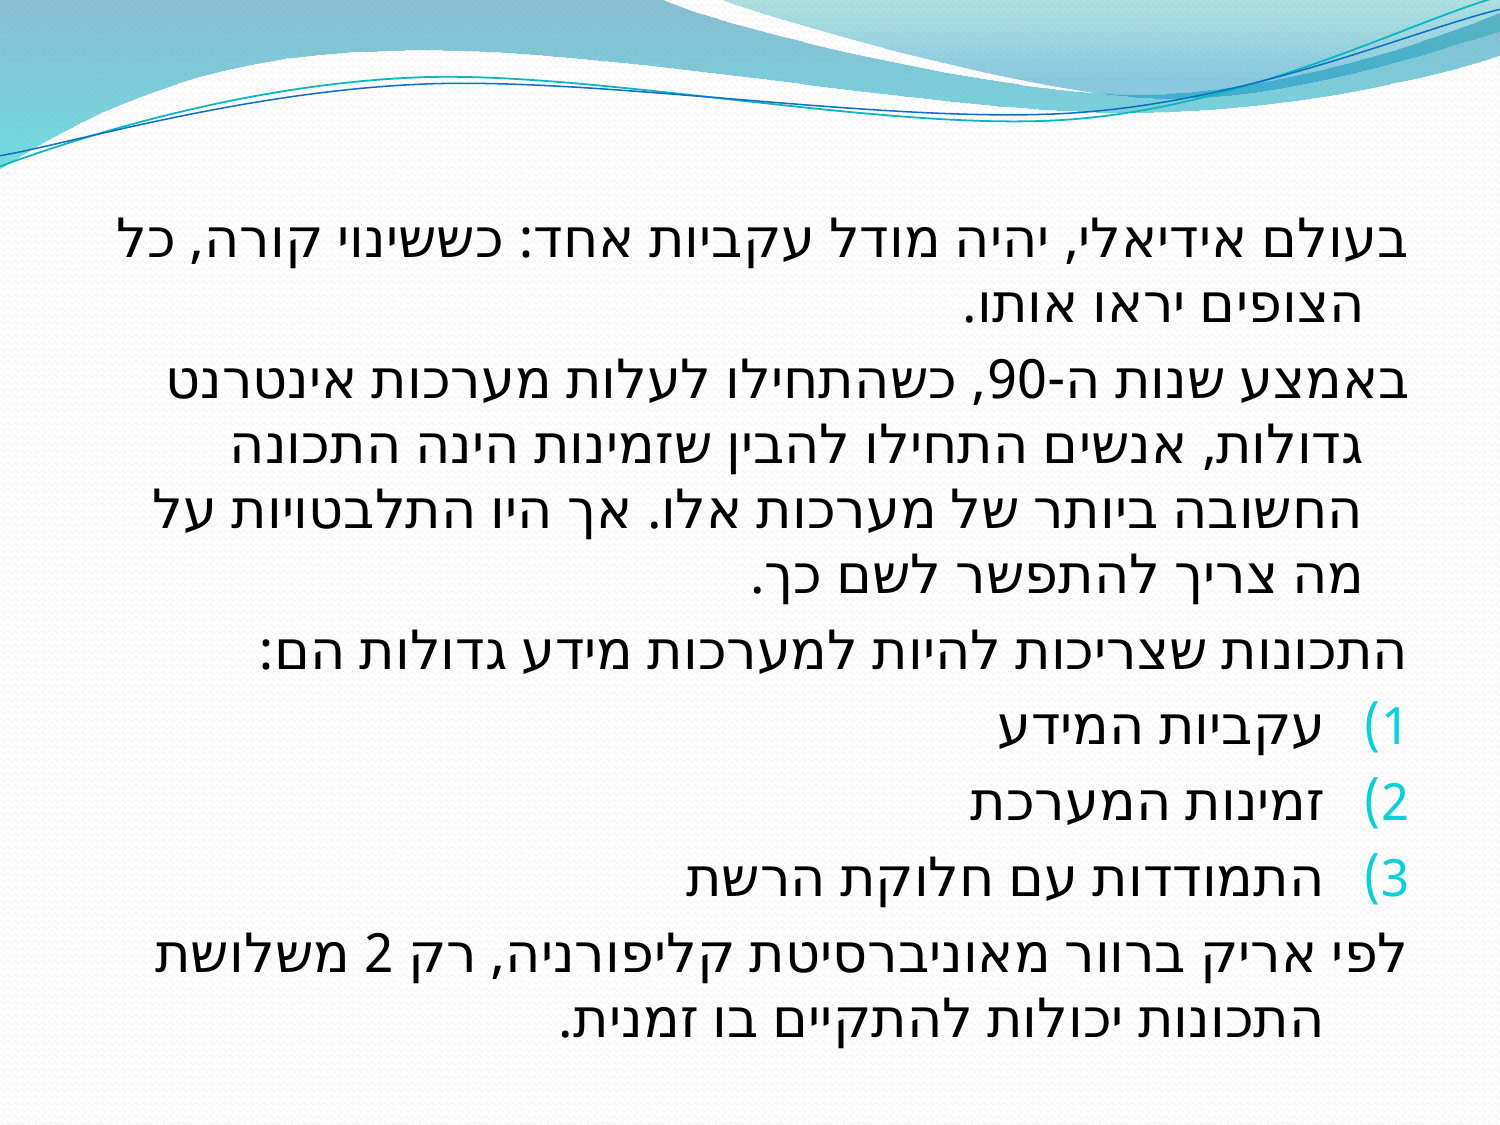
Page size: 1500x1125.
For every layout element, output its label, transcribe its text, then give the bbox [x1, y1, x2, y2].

list בעולם אידיאלי, יהיה מודל עקביות אחד: כששינוי קורה, כל הצופים יראו אותו. באמצע שנות ה-90, כשהתחילו לעלות מערכות אינטרנט גדולות, אנשים התחילו להבין שזמינות הינה התכונה החשובה ביותר של מערכות אלו. אך היו התלבטויות על מה צריך להתפשר לשם כך. התכונות שצריכות להיות למערכות מידע גדולות הם: עקביות המידע זמינות המערכת התמודדות עם חלוקת הרשת לפי אריק ברוור מאוניברסיטת קליפורניה, רק 2 משלושת התכונות יכולות להתקיים בו זמנית. [75, 196, 1425, 1038]
